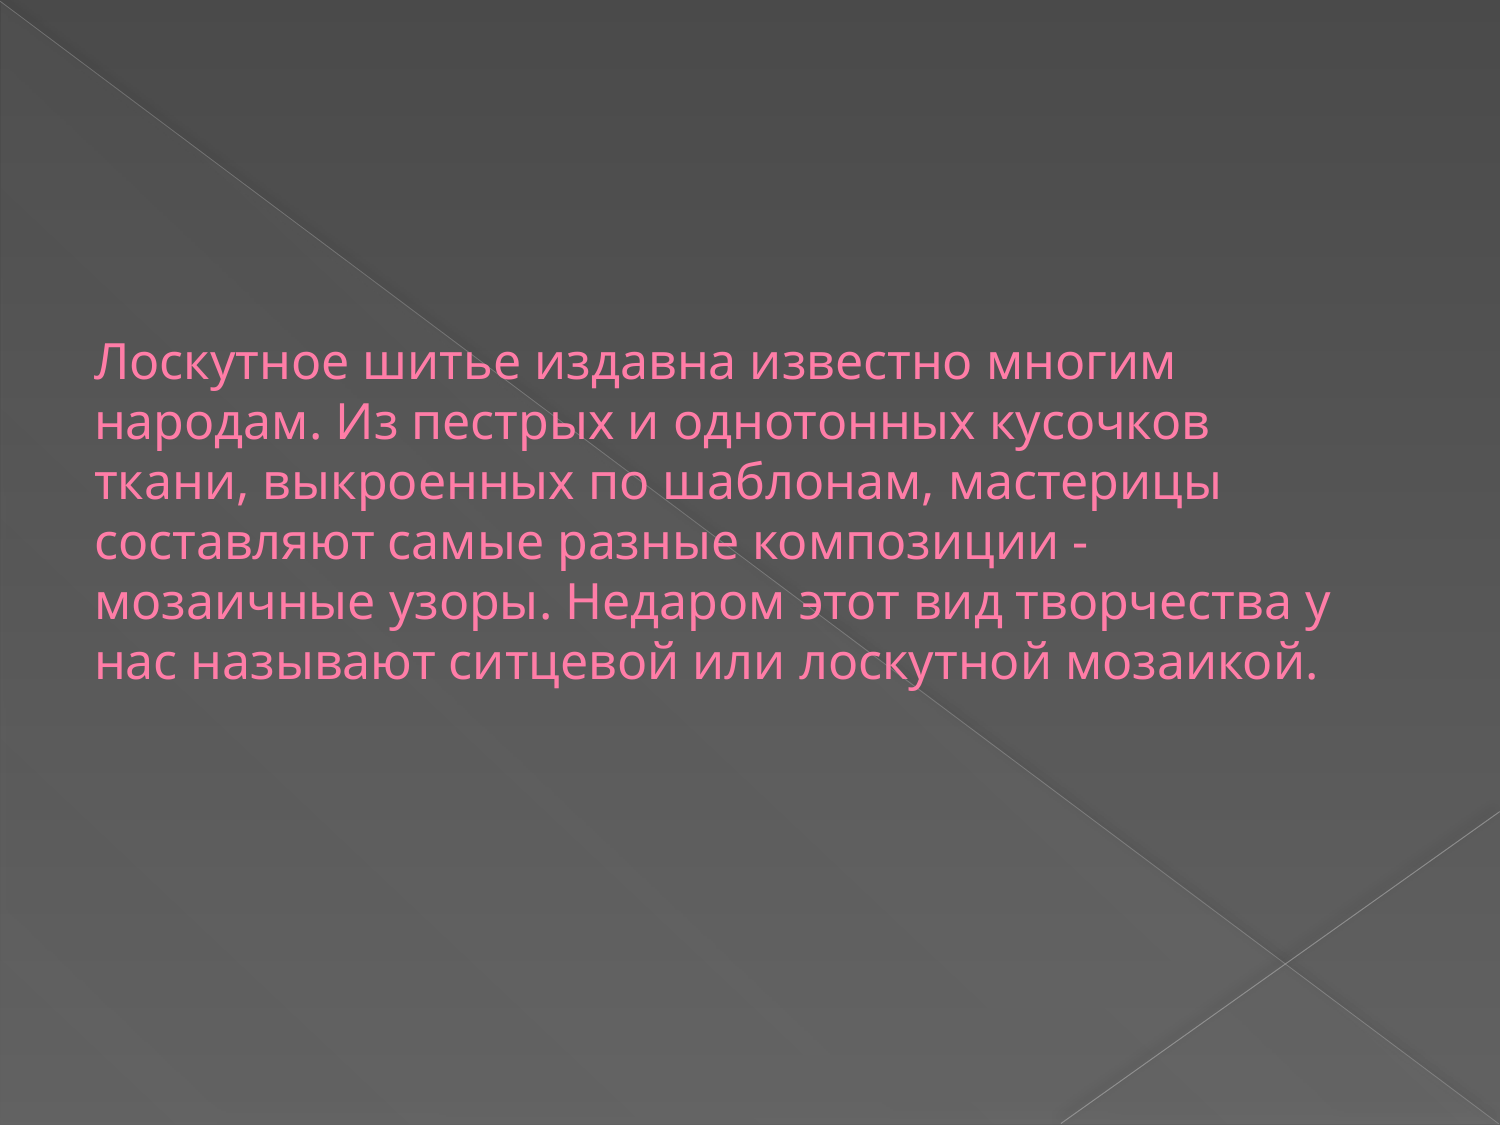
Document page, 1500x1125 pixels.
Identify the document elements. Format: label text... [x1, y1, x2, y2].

title Лоскутное шитье издавна известно многим народам. Из пестрых и однотонных кусочков ткани, выкроенных по шаблонам, мастерицы составляют самые разные композиции - мозаичные узоры. Недаром этот вид творчества у нас называют ситцевой или лоскутной мозаикой. [0, 58, 1360, 961]
